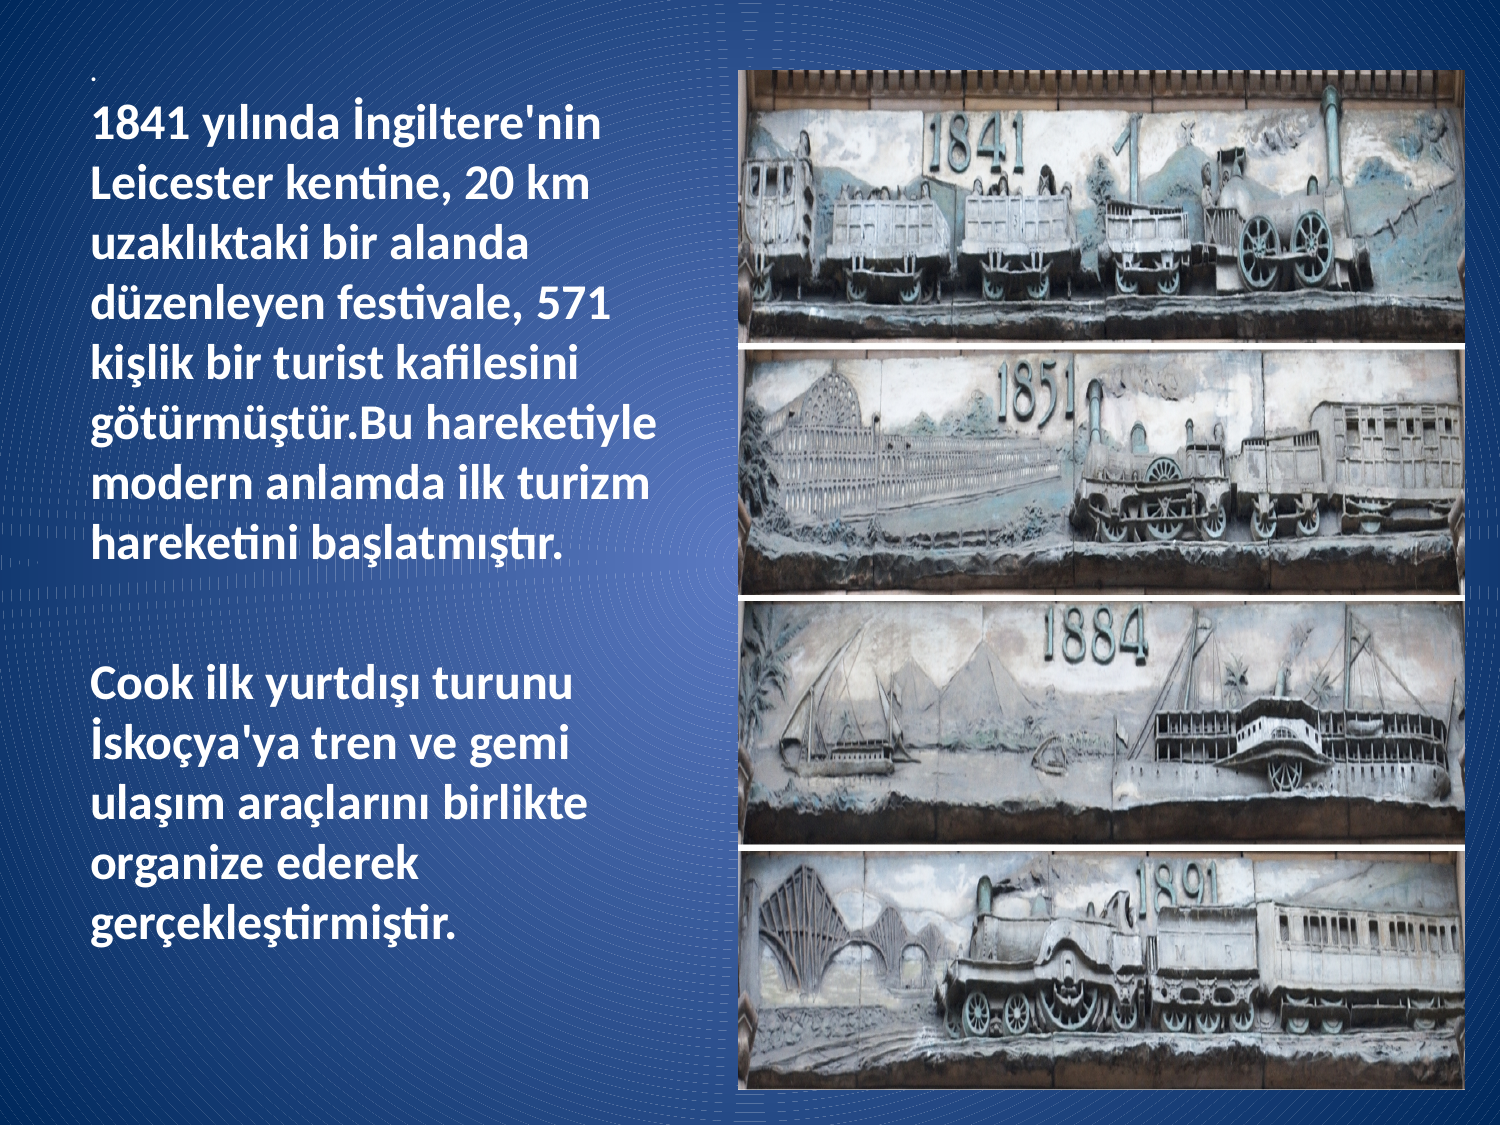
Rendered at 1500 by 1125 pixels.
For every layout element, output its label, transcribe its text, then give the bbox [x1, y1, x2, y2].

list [738, 70, 1466, 1091]
title . [75, 46, 1407, 94]
list 1841 yılında İngiltere'nin Leicester kentine, 20 km uzaklıktaki bir alanda düzenleyen festivale, 571 kişlik bir turist kafilesini götürmüştür.Bu hareketiyle modern anlamda ilk turizm hareketini başlatmıştır. Cook ilk yurtdışı turunu İskoçya'ya tren ve gemi ulaşım araçlarını birlikte organize ederek gerçekleştirmiştir. [75, 82, 680, 1079]
